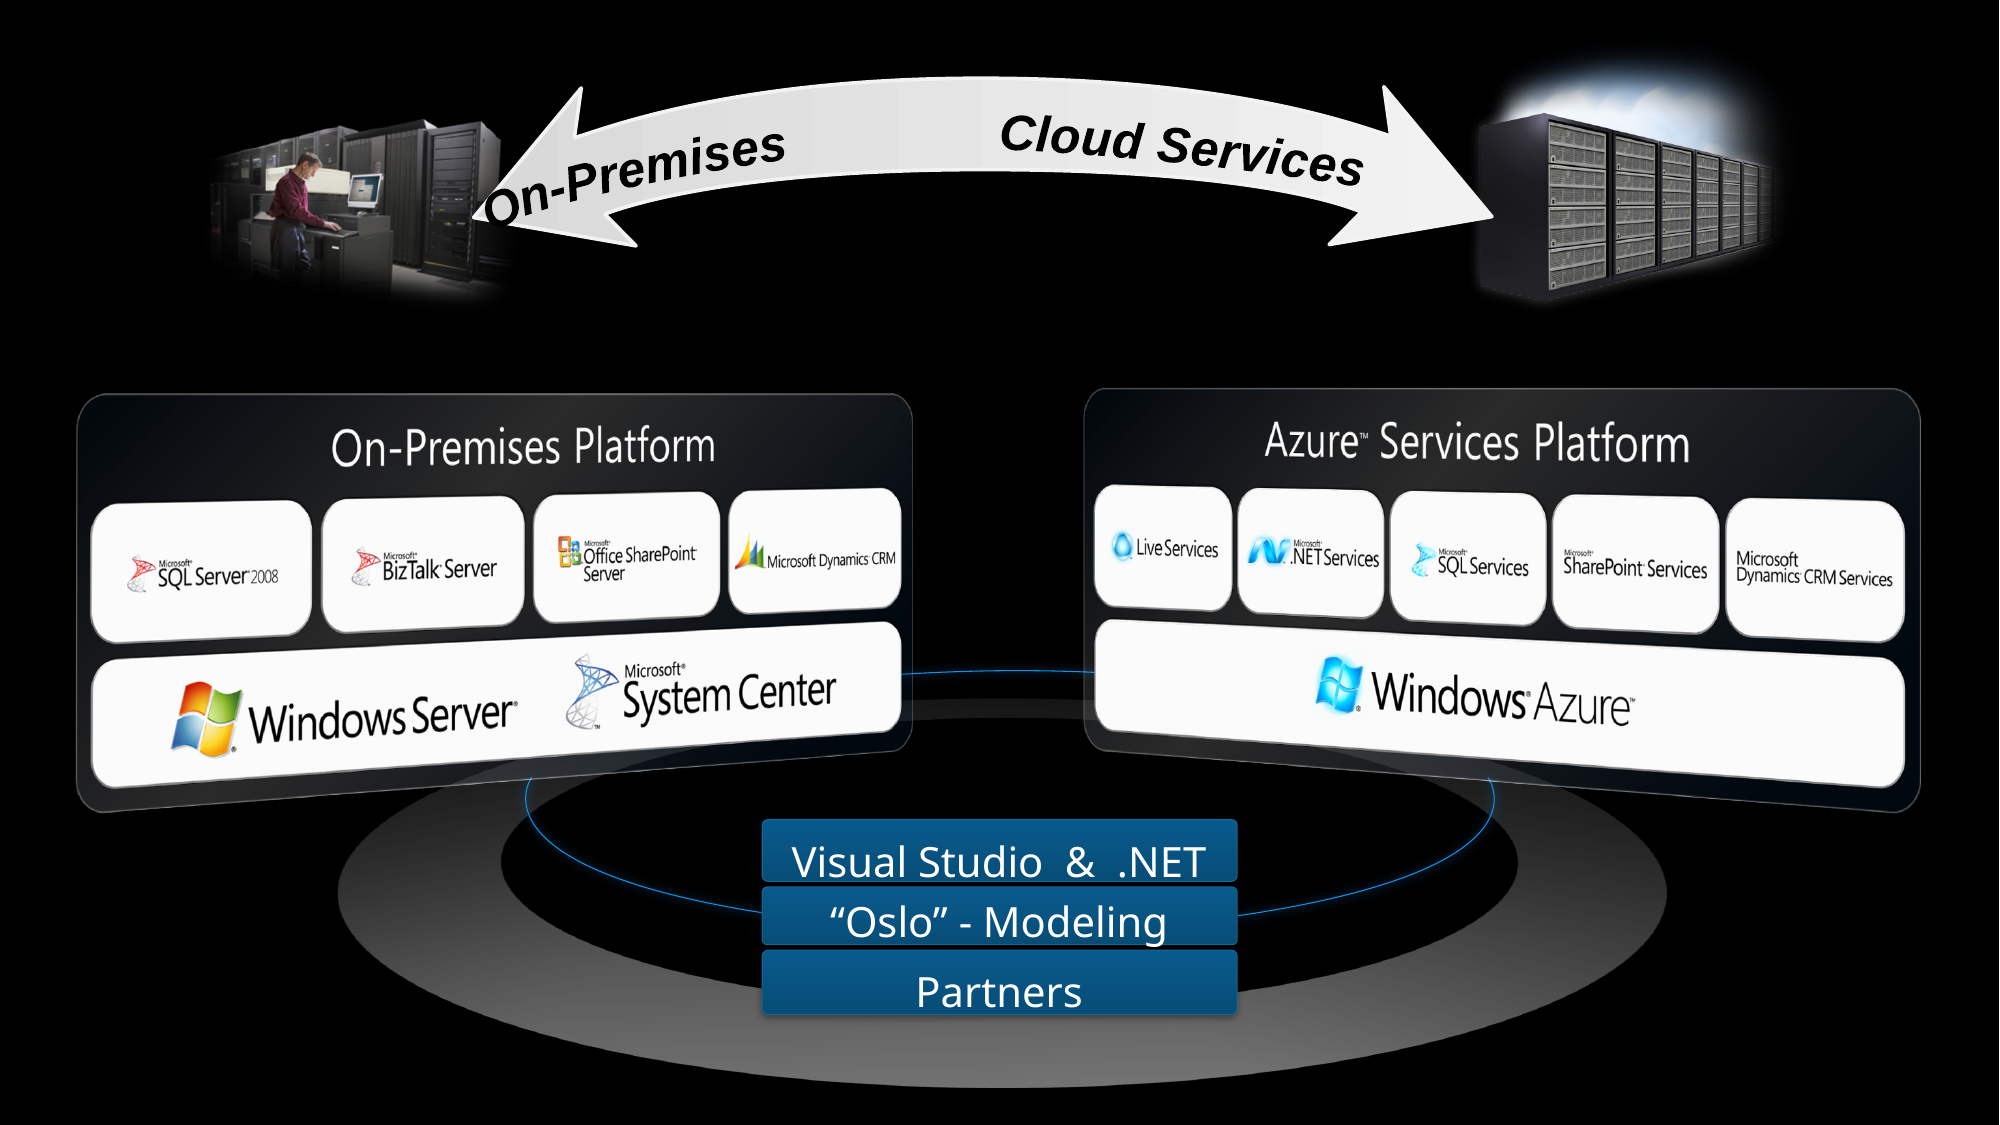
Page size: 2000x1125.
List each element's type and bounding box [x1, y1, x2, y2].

text_box [191, 30, 1808, 332]
picture [0, 235, 2000, 923]
text_box [273, 834, 1728, 1125]
